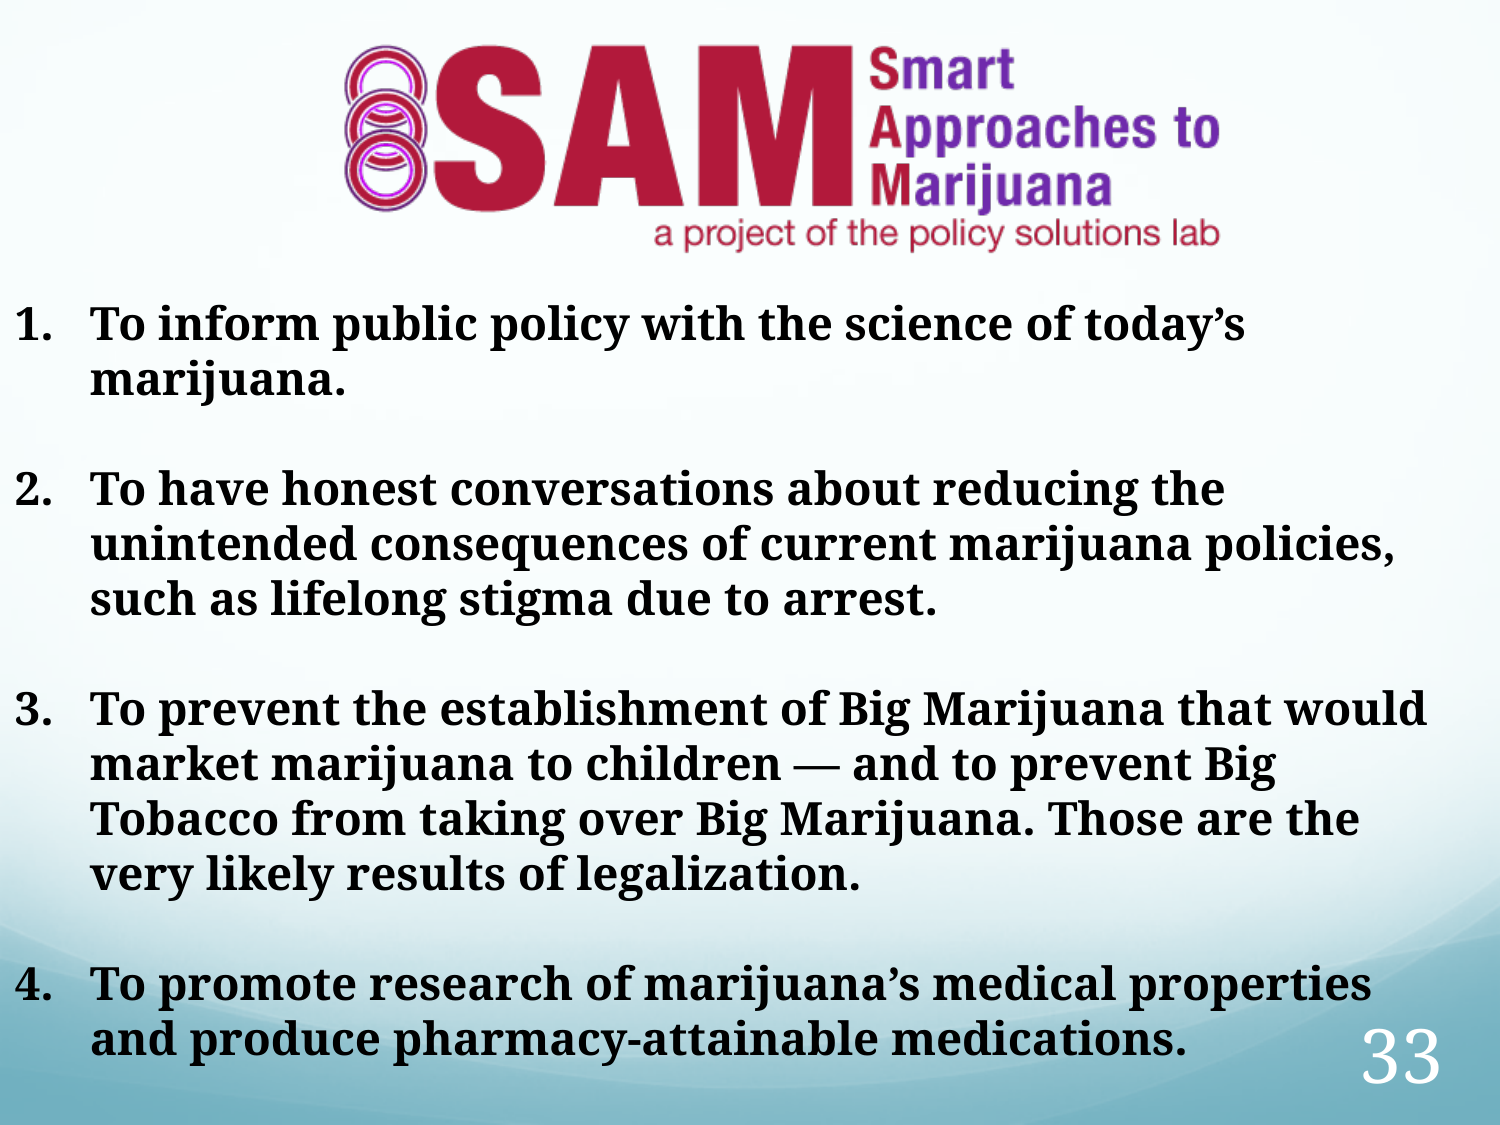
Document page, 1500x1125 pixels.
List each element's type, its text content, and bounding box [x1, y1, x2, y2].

slide_number 33 [1295, 1029, 1459, 1090]
picture [336, 36, 1228, 262]
text_box To inform public policy with the science of today’s marijuana. To have honest conversations about reducing the unintended consequences of current marijuana policies, such as lifelong stigma due to arrest. To prevent the establishment of Big Marijuana that would market marijuana to children — and to prevent Big Tobacco from taking over Big Marijuana. Those are the very likely results of legalization. To promote research of marijuana’s medical properties and produce pharmacy-attainable medications. [0, 287, 1464, 1072]
